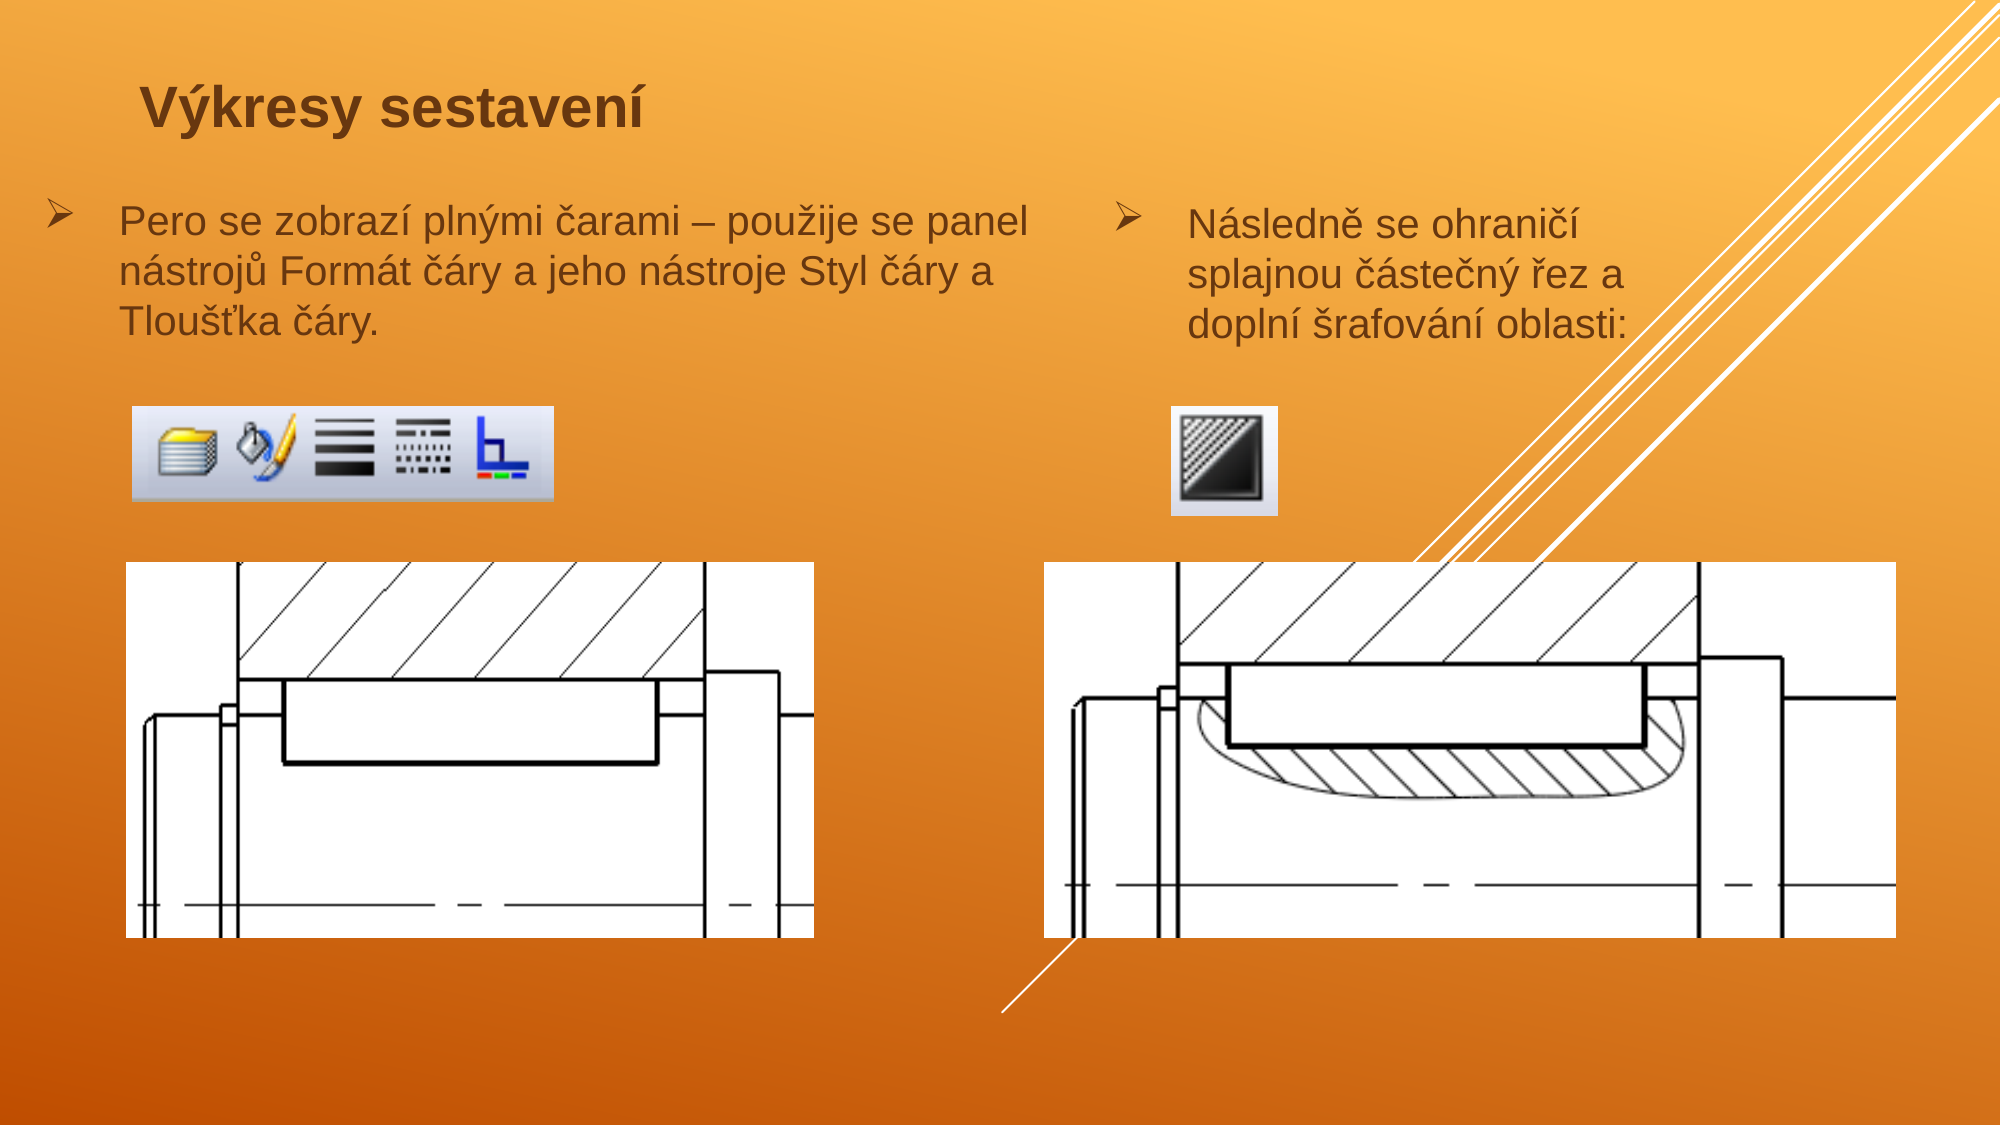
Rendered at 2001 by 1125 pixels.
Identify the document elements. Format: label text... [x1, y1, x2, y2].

picture [126, 562, 814, 938]
picture [131, 406, 554, 502]
picture [1044, 562, 1896, 938]
picture [1171, 406, 1278, 517]
text_box Následně se ohraničí splajnou částečný řez a doplní šrafování oblasti: [1097, 189, 1748, 355]
text_box Pero se zobrazí plnými čarami – použije se panel nástrojů Formát čáry a jeho nástroje Styl čáry a Tloušťka čáry. [29, 186, 1045, 352]
text_box Výkresy sestavení [124, 61, 661, 147]
